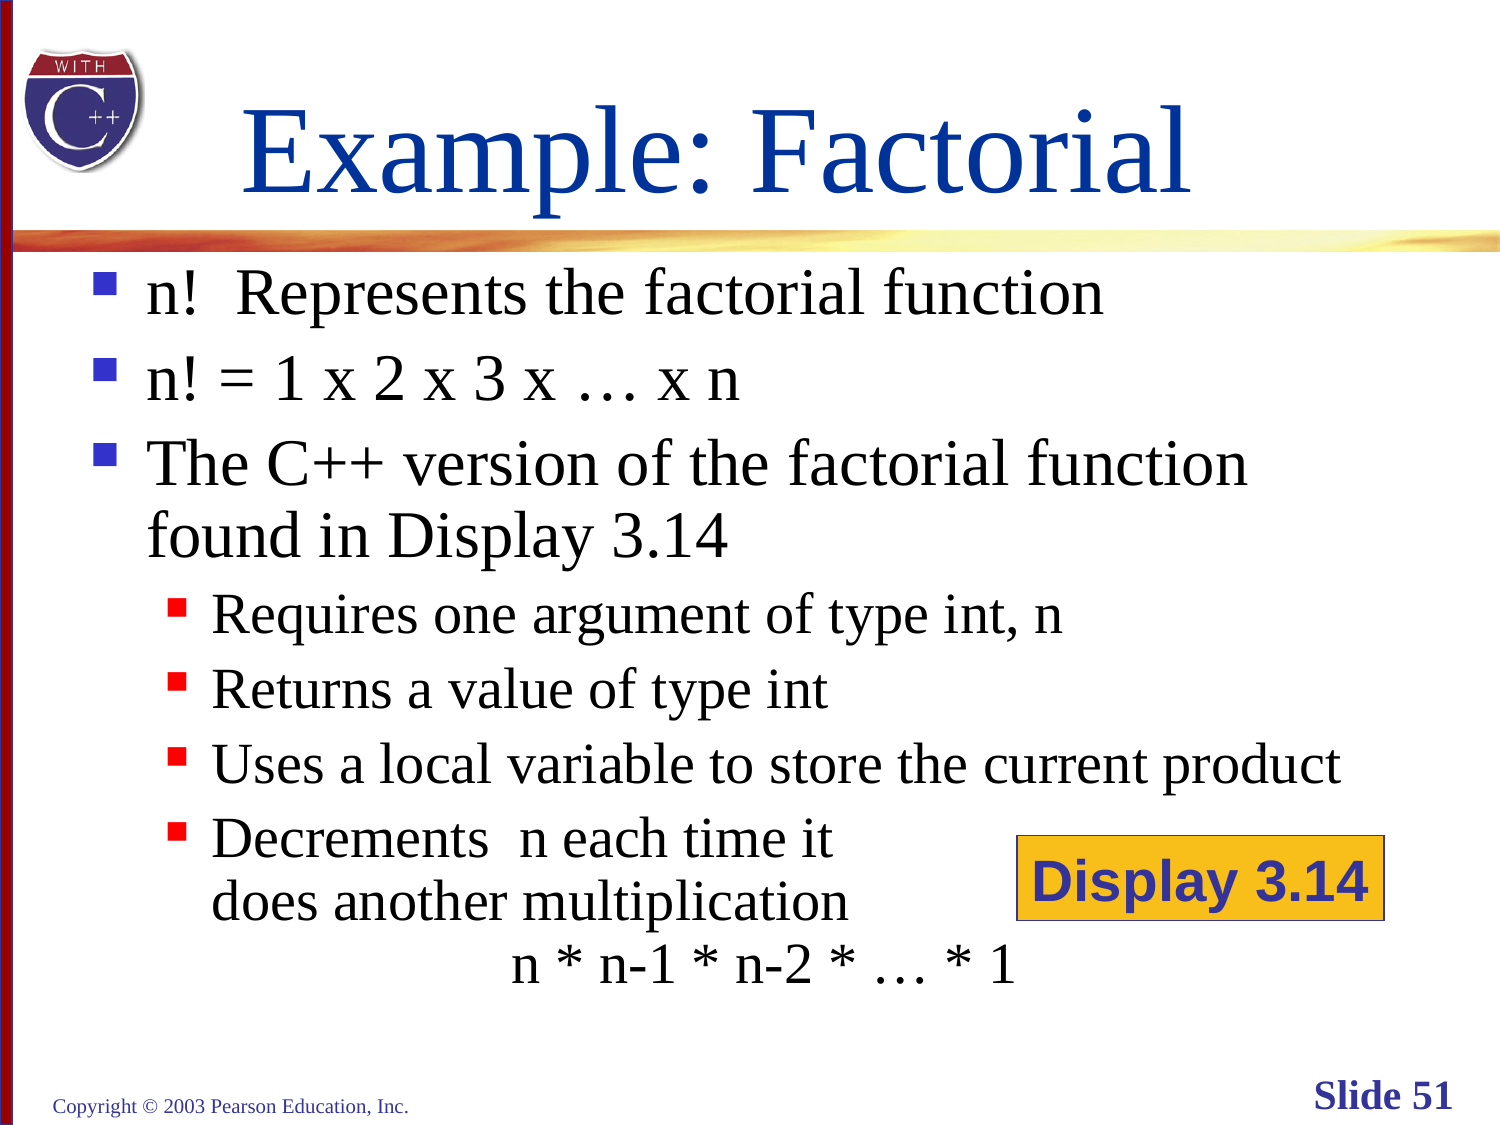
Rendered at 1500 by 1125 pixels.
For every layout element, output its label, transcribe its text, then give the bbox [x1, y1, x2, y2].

footer Copyright © 2003 Pearson Education, Inc. [37, 1050, 1156, 1125]
picture [13, 230, 1500, 252]
picture [21, 46, 145, 173]
title Example: Factorial [225, 12, 1488, 225]
text_box Display 3.14 [1016, 835, 1385, 921]
slide_number Slide 51 [1156, 1050, 1469, 1125]
list n! Represents the factorial function n! = 1 x 2 x 3 x … x n The C++ version of the factorial function found in Display 3.14 Requires one argument of type int, n Returns a value of type int Uses a local variable to store the current product Decrements n each time it does another multiplication n * n-1 * n-2 * … * 1 [75, 249, 1461, 1063]
